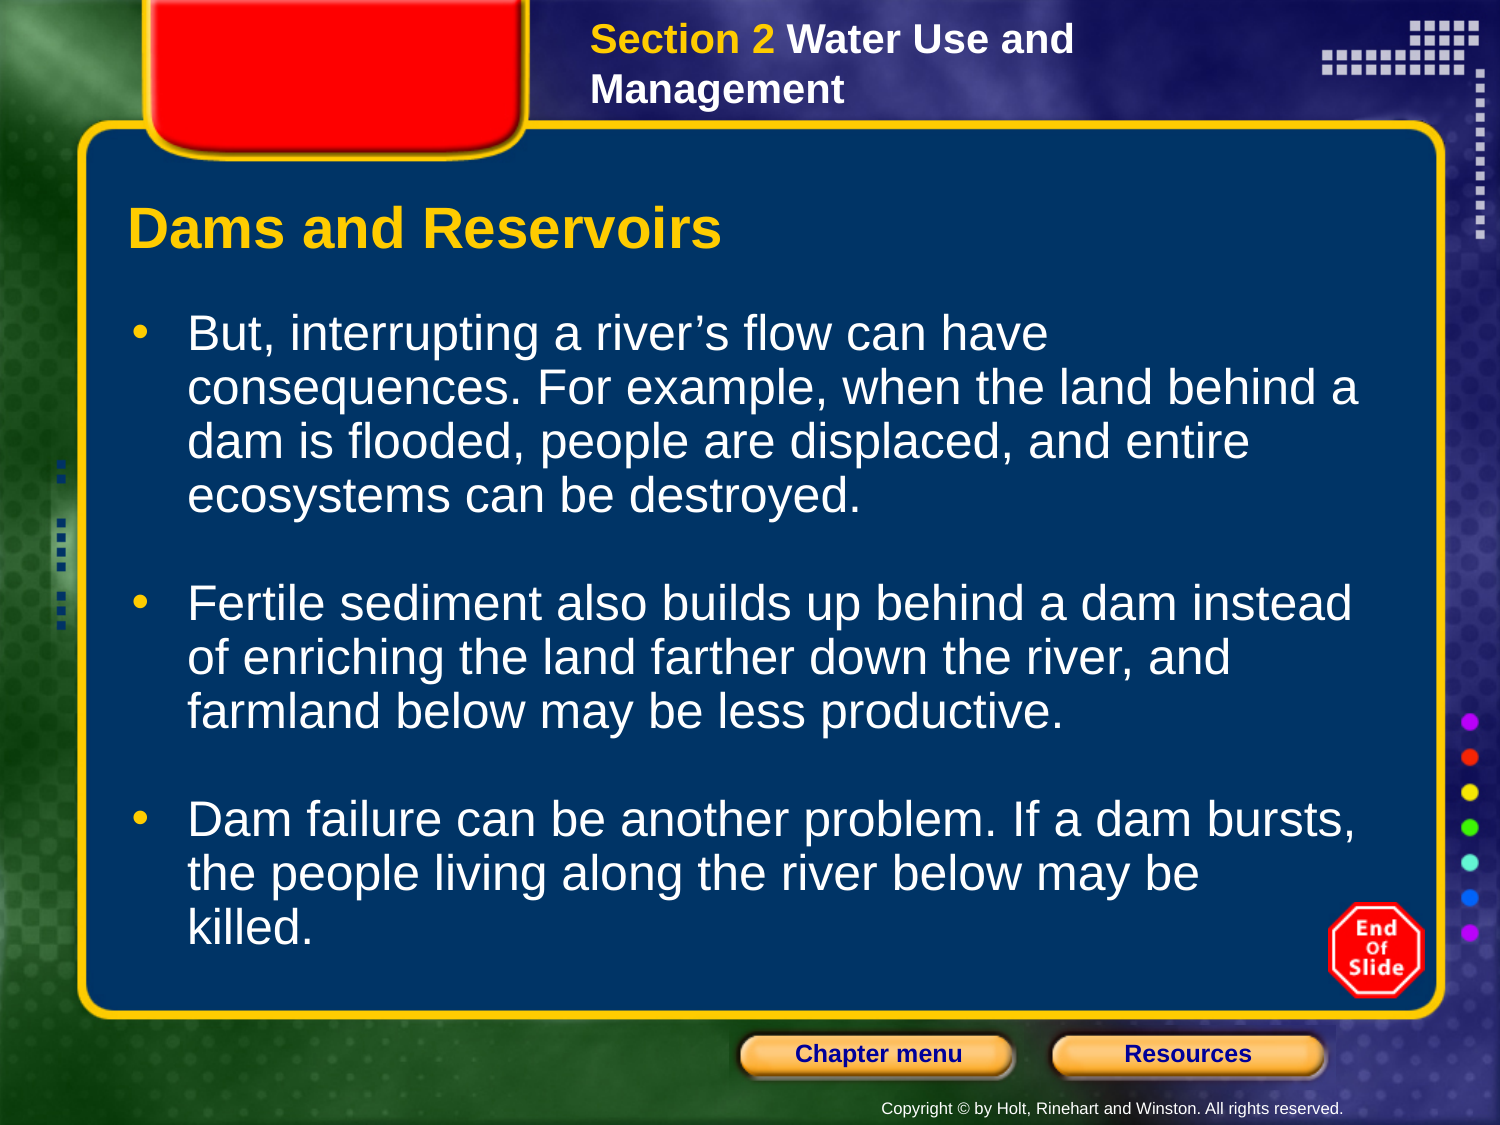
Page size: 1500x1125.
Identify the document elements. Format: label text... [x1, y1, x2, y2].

picture [0, 0, 1500, 1125]
text_box Section 2 Water Use and Management [574, 4, 1263, 120]
title Dams and Reservoirs [112, 174, 1042, 275]
list But, interrupting a river’s flow can have consequences. For example, when the land behind a dam is flooded, people are displaced, and entire ecosystems can be destroyed. Fertile sediment also builds up behind a dam instead of enriching the land farther down the river, and farmland below may be less productive. Dam failure can be another problem. If a dam bursts, the people living along the river below may be killed. [116, 299, 1392, 975]
